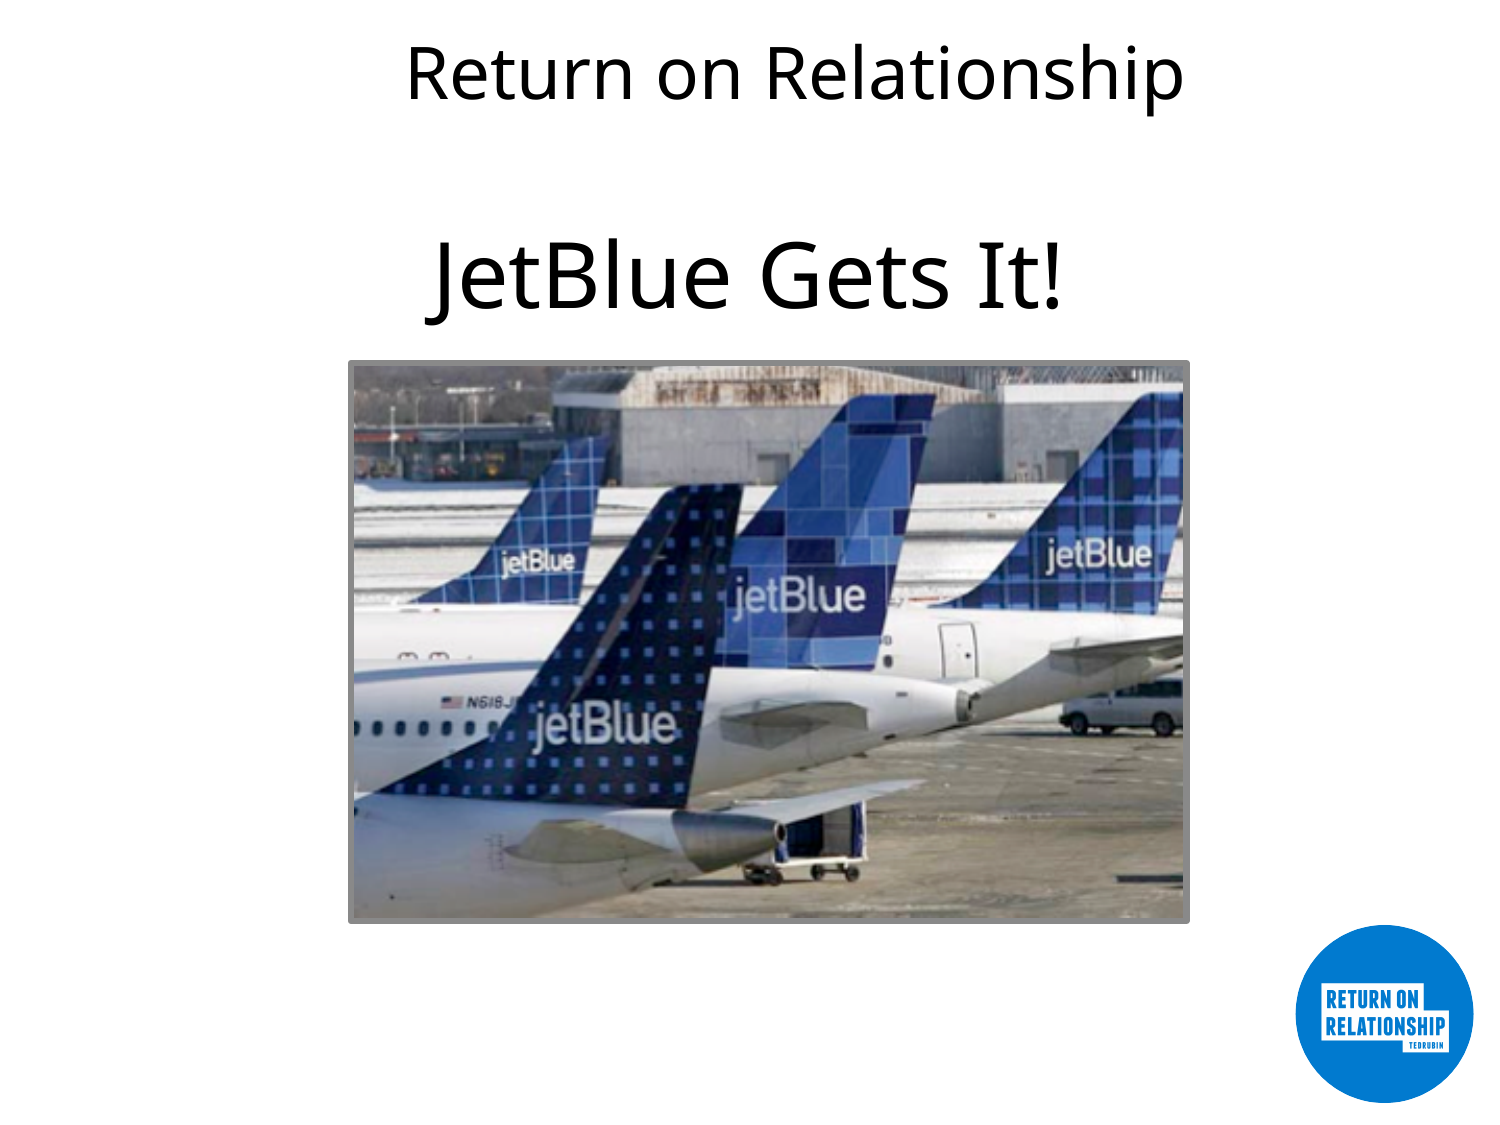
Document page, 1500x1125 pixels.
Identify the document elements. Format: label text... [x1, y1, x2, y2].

picture [1263, 894, 1500, 1125]
list Return on Relationship [104, 19, 1213, 123]
list JetBlue Gets It! [75, 209, 1447, 368]
picture [353, 365, 1184, 919]
